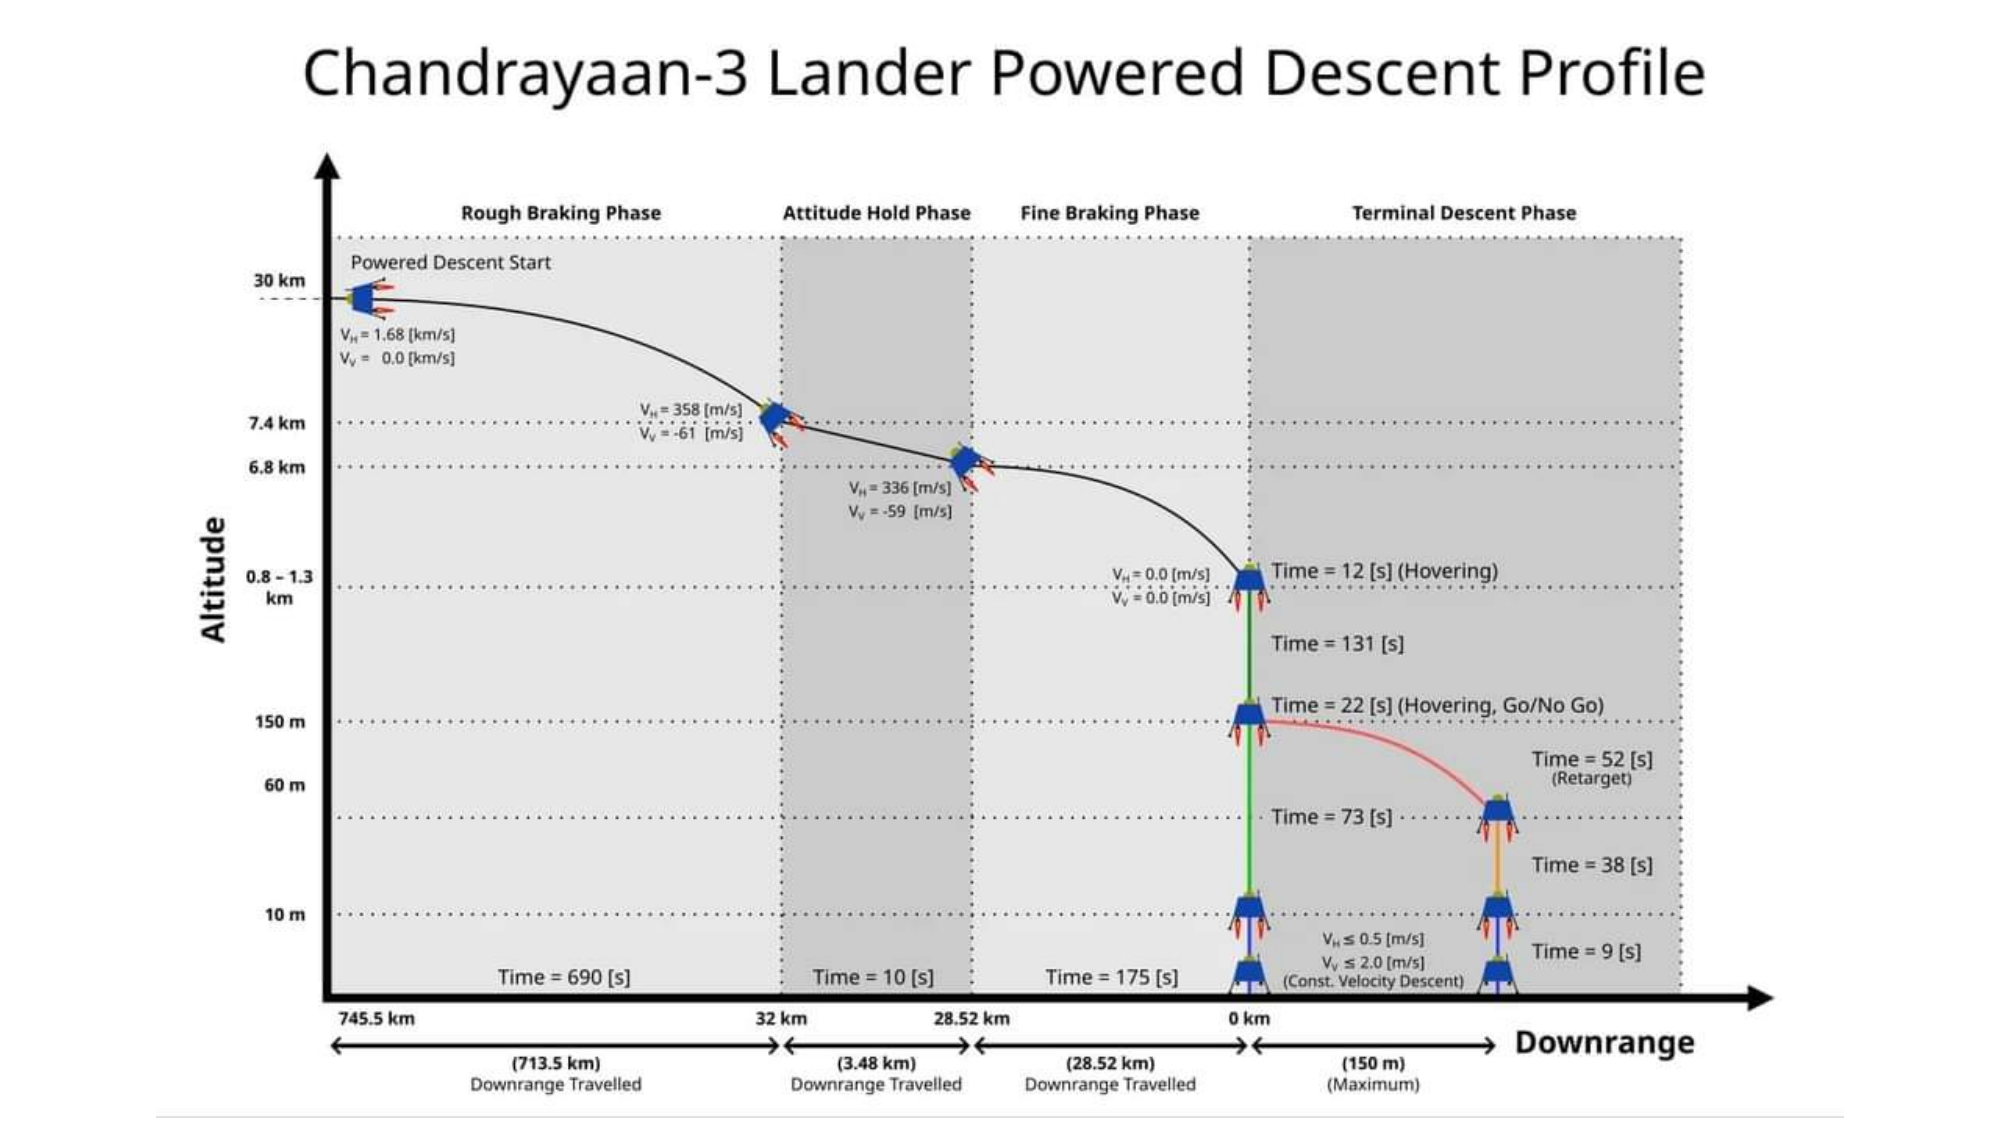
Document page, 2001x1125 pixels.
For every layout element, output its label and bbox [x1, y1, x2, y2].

picture [156, 6, 1844, 1118]
